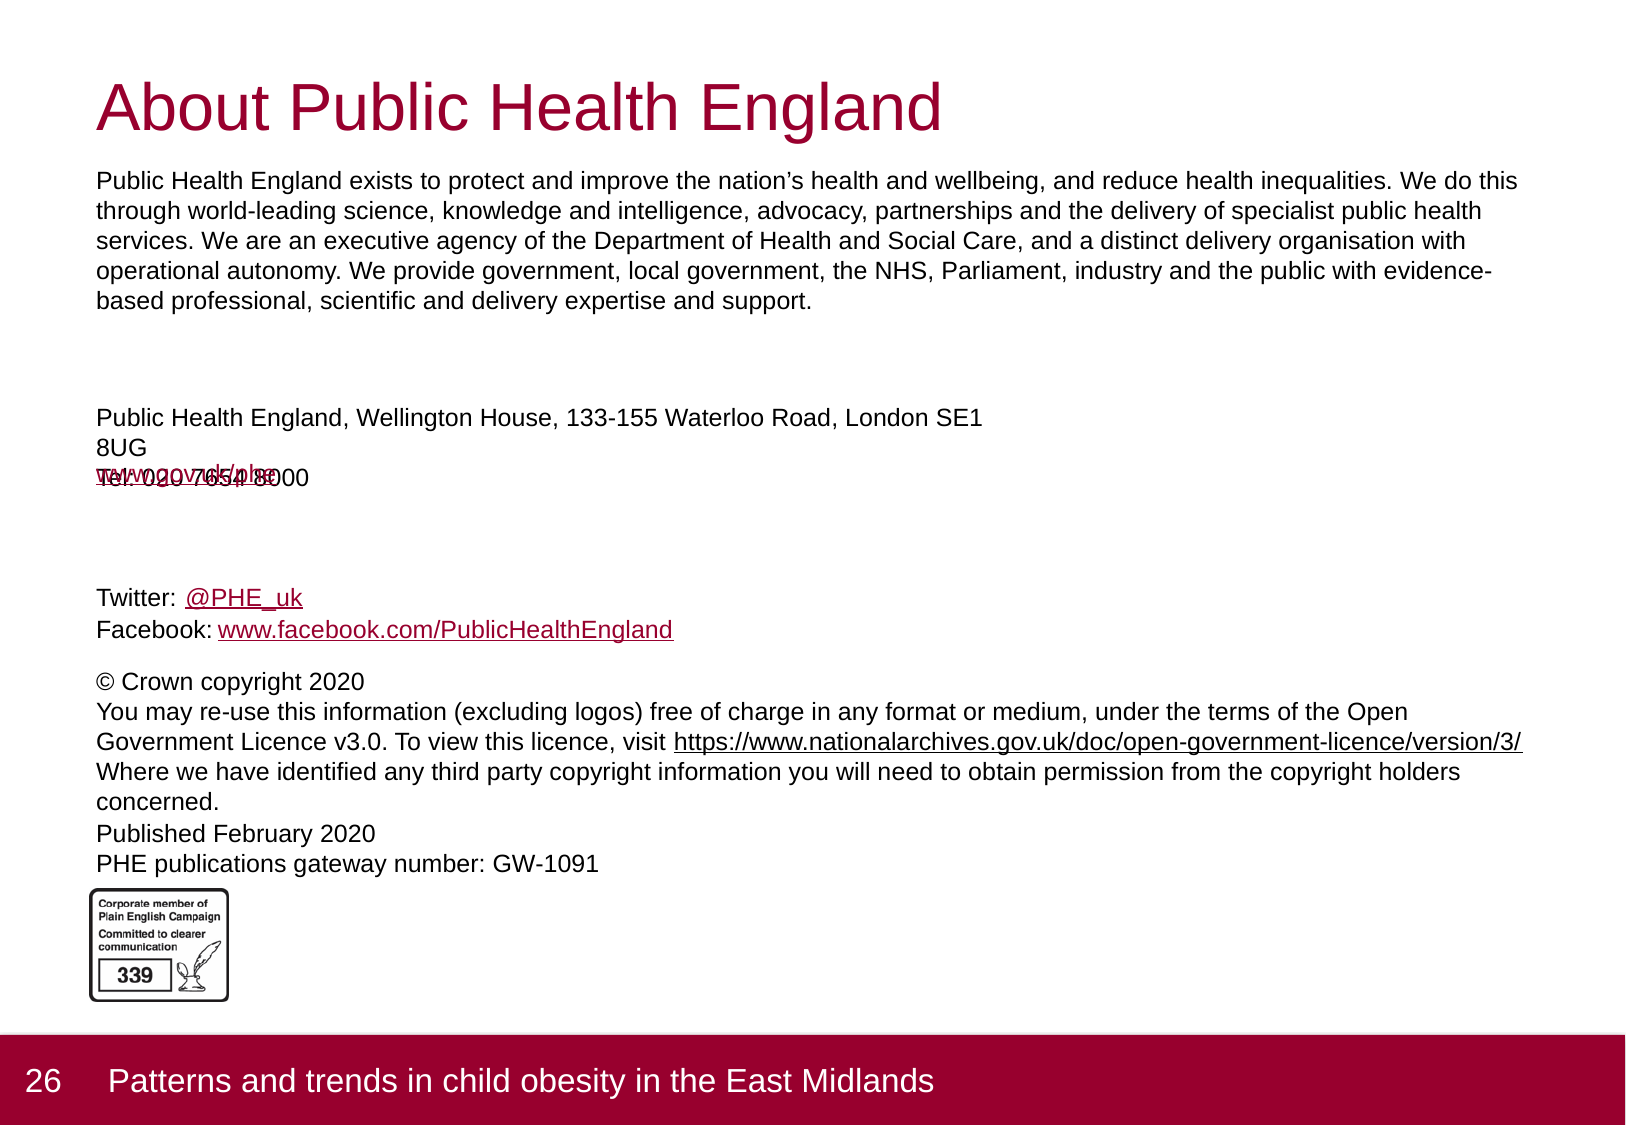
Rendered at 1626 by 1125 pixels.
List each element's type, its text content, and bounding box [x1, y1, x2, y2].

text_box © Crown copyright 2020 You may re-use this information (excluding logos) free of charge in any format or medium, under the terms of the Open Government Licence v3.0. To view this licence, visit https://www.nationalarchives.gov.uk/doc/open-government-licence/version/3/ Where we have identified any third party copyright information you will need to obtain permission from the copyright holders concerned. [81, 658, 1544, 823]
text_box Published February 2020 PHE publications gateway number: GW-1091 [81, 809, 894, 885]
text_box www.gov.uk/phe [81, 450, 569, 495]
text_box Public Health England, Wellington House, 133-155 Waterloo Road, London SE1 8UG Tel: 020 7654 8000 [81, 393, 1057, 499]
text_box Facebook: [81, 606, 203, 652]
text_box Public Health England exists to protect and improve the nation’s health and wellbeing, and reduce health inequalities. We do this through world-leading science, knowledge and intelligence, advocacy, partnerships and the delivery of specialist public health services. We are an executive agency of the Department of Health and Social Care, and a distinct delivery organisation with operational autonomy. We provide government, local government, the NHS, Parliament, industry and the public with evidence-based professional, scientific and delivery expertise and support. [81, 157, 1544, 322]
text_box 26 Patterns and trends in child obesity in the East Midlands [10, 1052, 1448, 1107]
text_box Twitter: [81, 573, 170, 606]
text_box About Public Health England [81, 56, 1544, 151]
text_box www.facebook.com/PublicHealthEngland [203, 606, 691, 652]
text_box @PHE_uk [170, 573, 659, 606]
picture [89, 888, 229, 1002]
